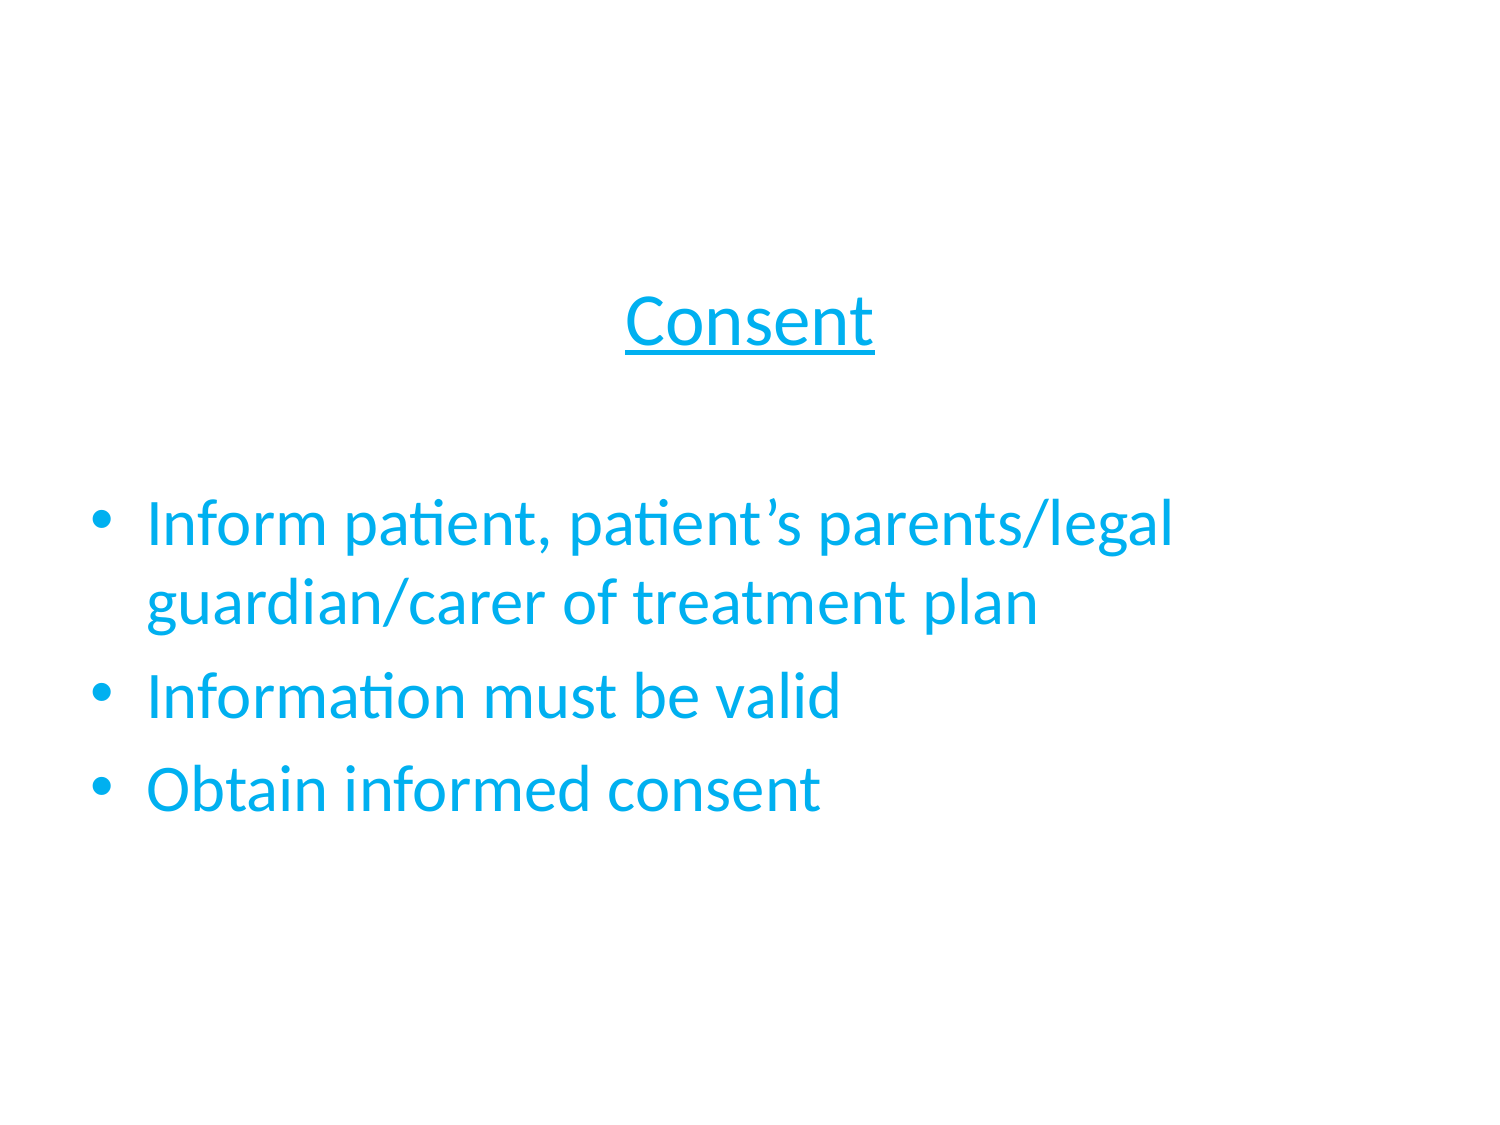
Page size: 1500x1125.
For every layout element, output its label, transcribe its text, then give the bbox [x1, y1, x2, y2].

list Consent Inform patient, patient’s parents/legal guardian/carer of treatment plan Information must be valid Obtain informed consent [75, 262, 1425, 1005]
